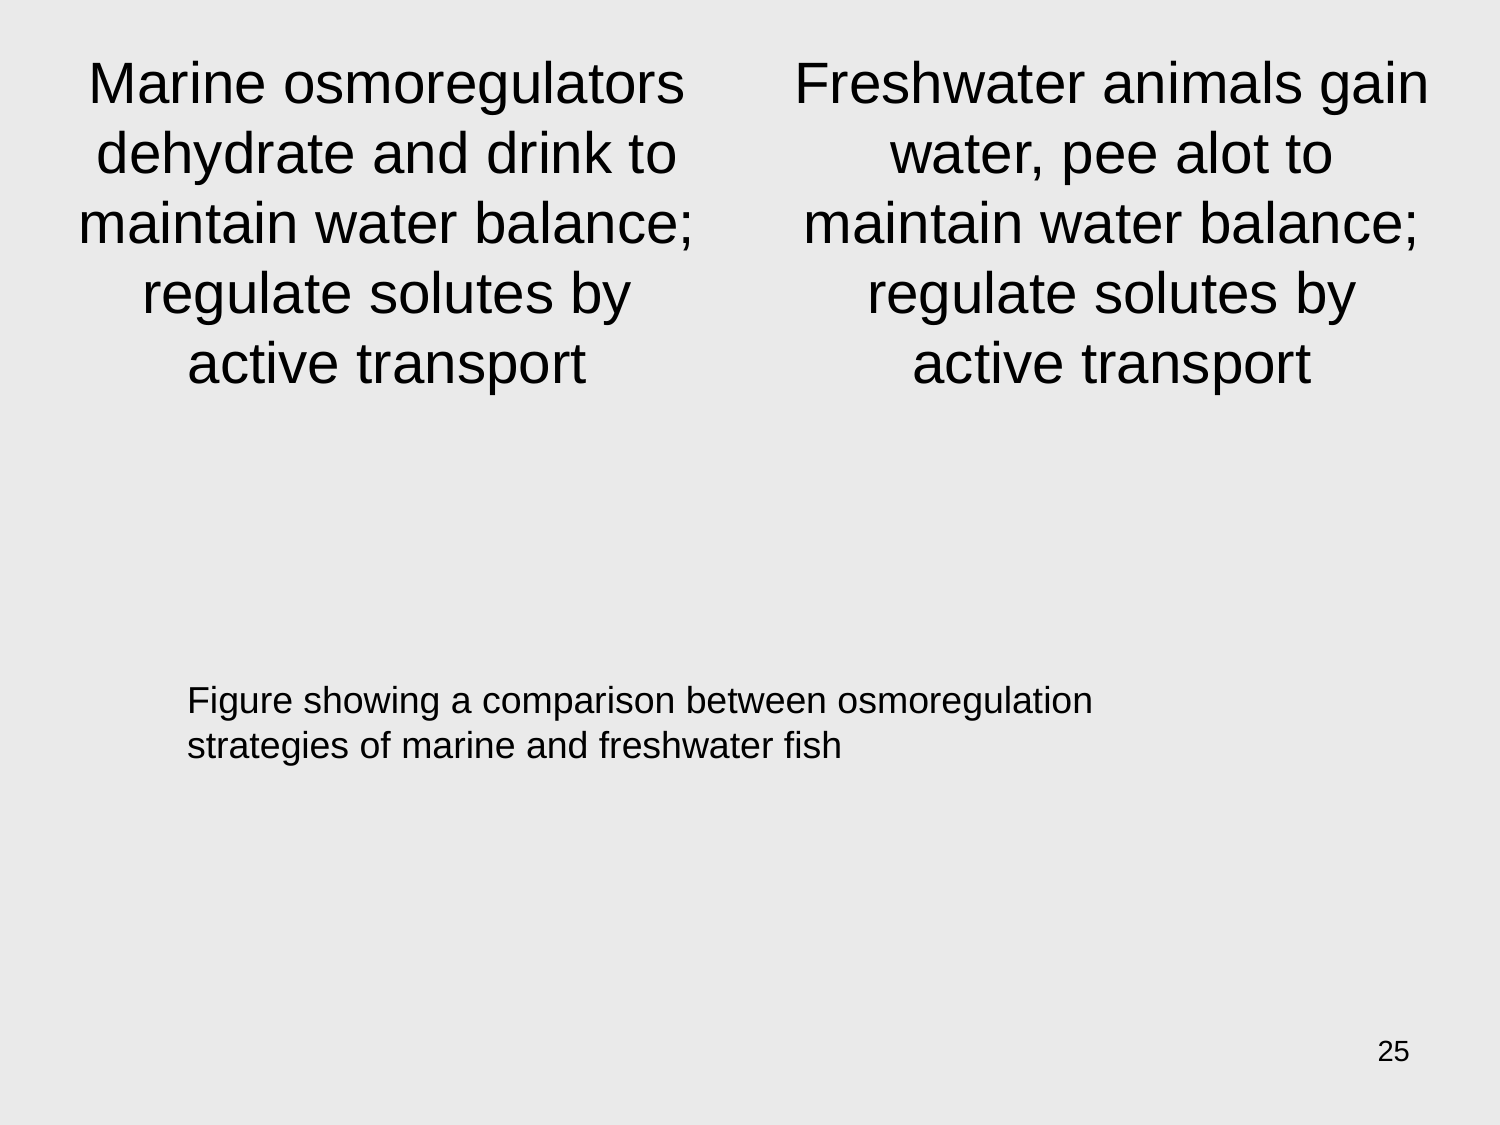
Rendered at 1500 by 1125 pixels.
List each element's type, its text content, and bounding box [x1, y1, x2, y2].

slide_number 25 [1074, 1024, 1425, 1103]
text_box Freshwater animals gain water, pee alot to maintain water balance; regulate solutes by active transport [774, 37, 1450, 403]
text_box Figure showing a comparison between osmoregulation strategies of marine and freshwater fish [172, 668, 1275, 774]
text_box Marine osmoregulators dehydrate and drink to maintain water balance; regulate solutes by active transport [49, 37, 725, 403]
